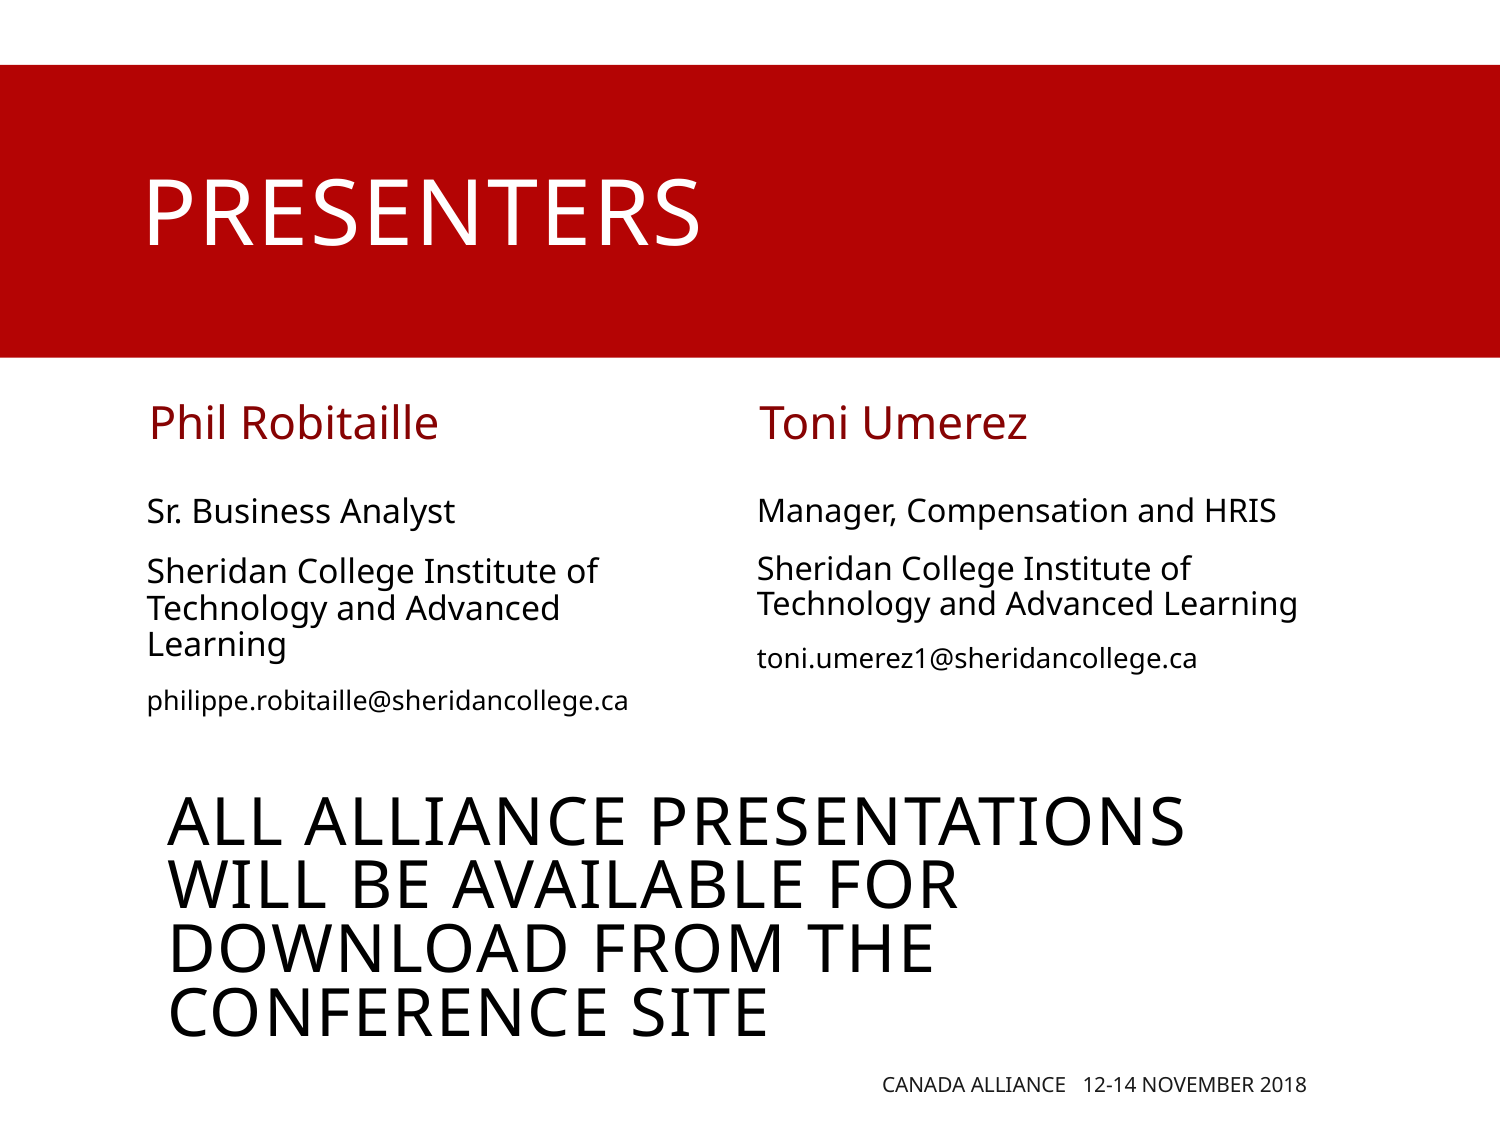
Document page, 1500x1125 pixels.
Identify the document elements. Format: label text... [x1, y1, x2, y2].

list Manager, Compensation and HRIS Sheridan College Institute of Technology and Advanced Learning toni.umerez1@sheridancollege.ca [736, 486, 1322, 725]
footer Canada Alliance 12-14 November 2018 [595, 1061, 1322, 1107]
text_box all Alliance presentations will be available for download from the Conference Site [152, 798, 1348, 1045]
title presenters [126, 96, 1322, 342]
list Sr. Business Analyst Sheridan College Institute of Technology and Advanced Learning philippe.robitaille@sheridancollege.ca [126, 486, 711, 725]
text_box [0, 64, 1500, 359]
list Phil Robitaille [126, 357, 711, 486]
list Toni Umerez [736, 357, 1322, 486]
